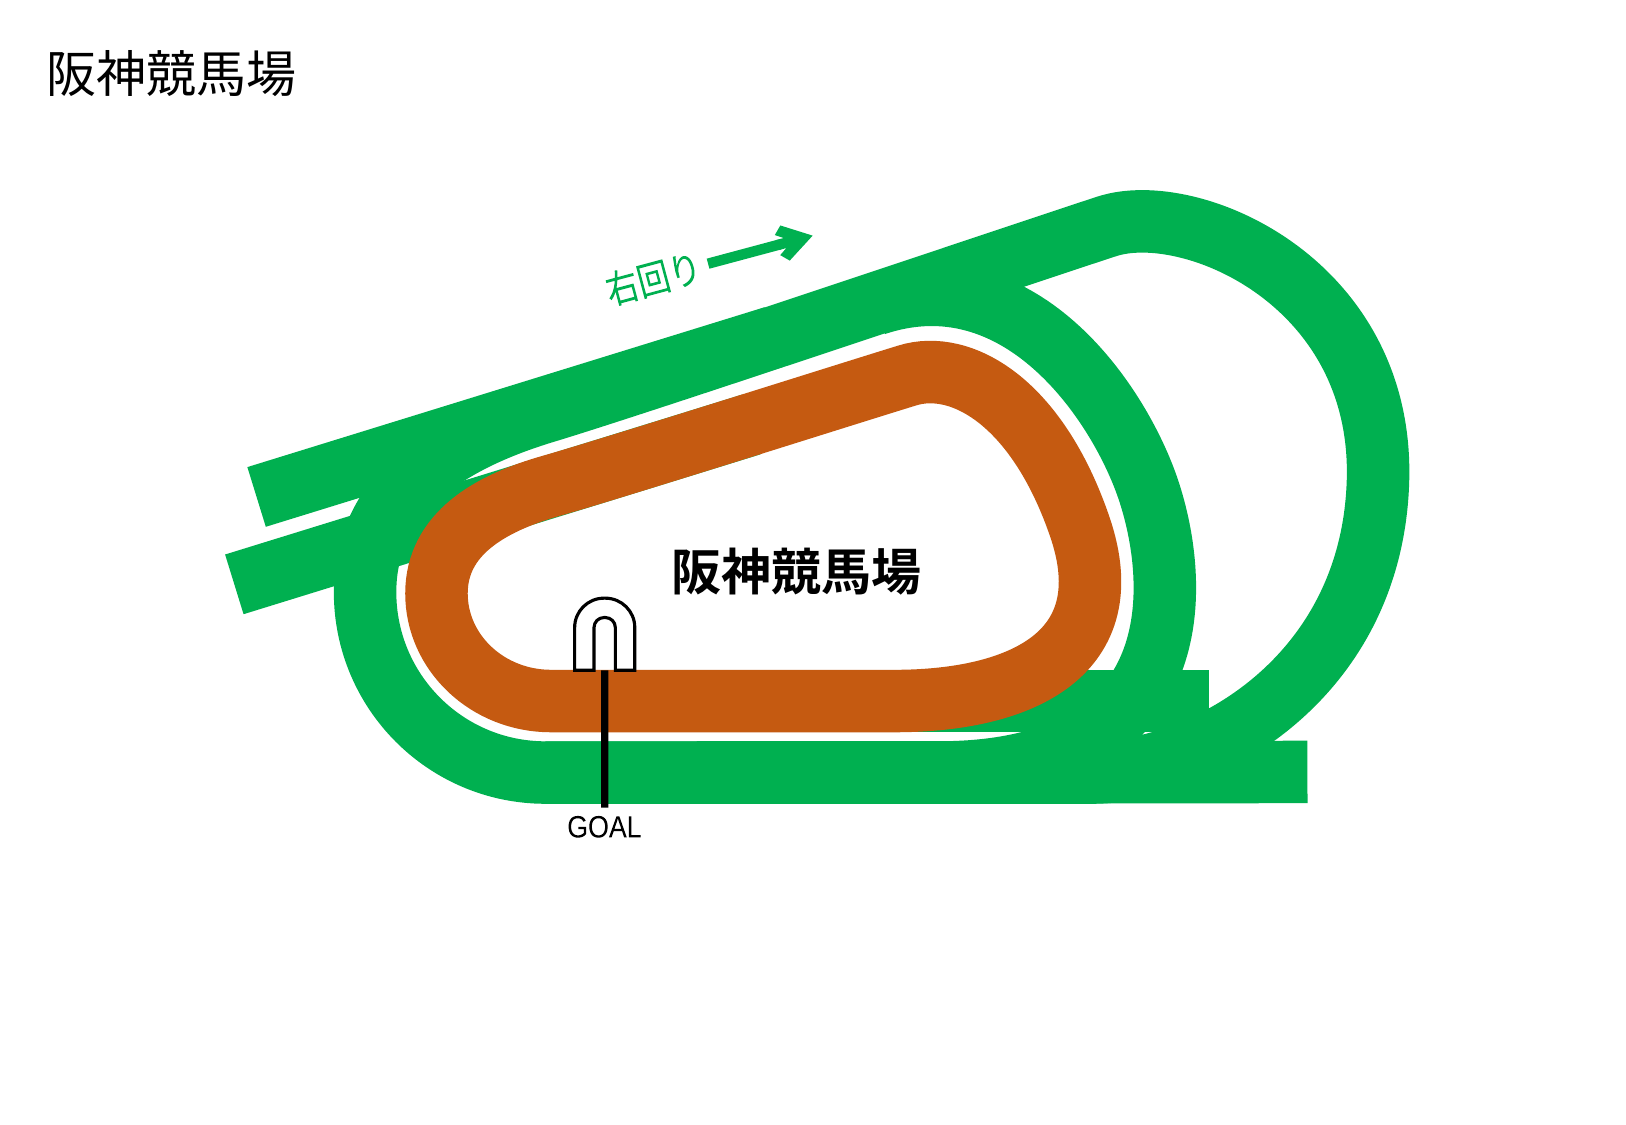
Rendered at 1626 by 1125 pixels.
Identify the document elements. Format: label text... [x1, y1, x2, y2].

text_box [603, 245, 817, 282]
text_box 阪神競馬場 [31, 35, 312, 111]
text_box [234, 221, 1379, 773]
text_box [568, 598, 641, 838]
